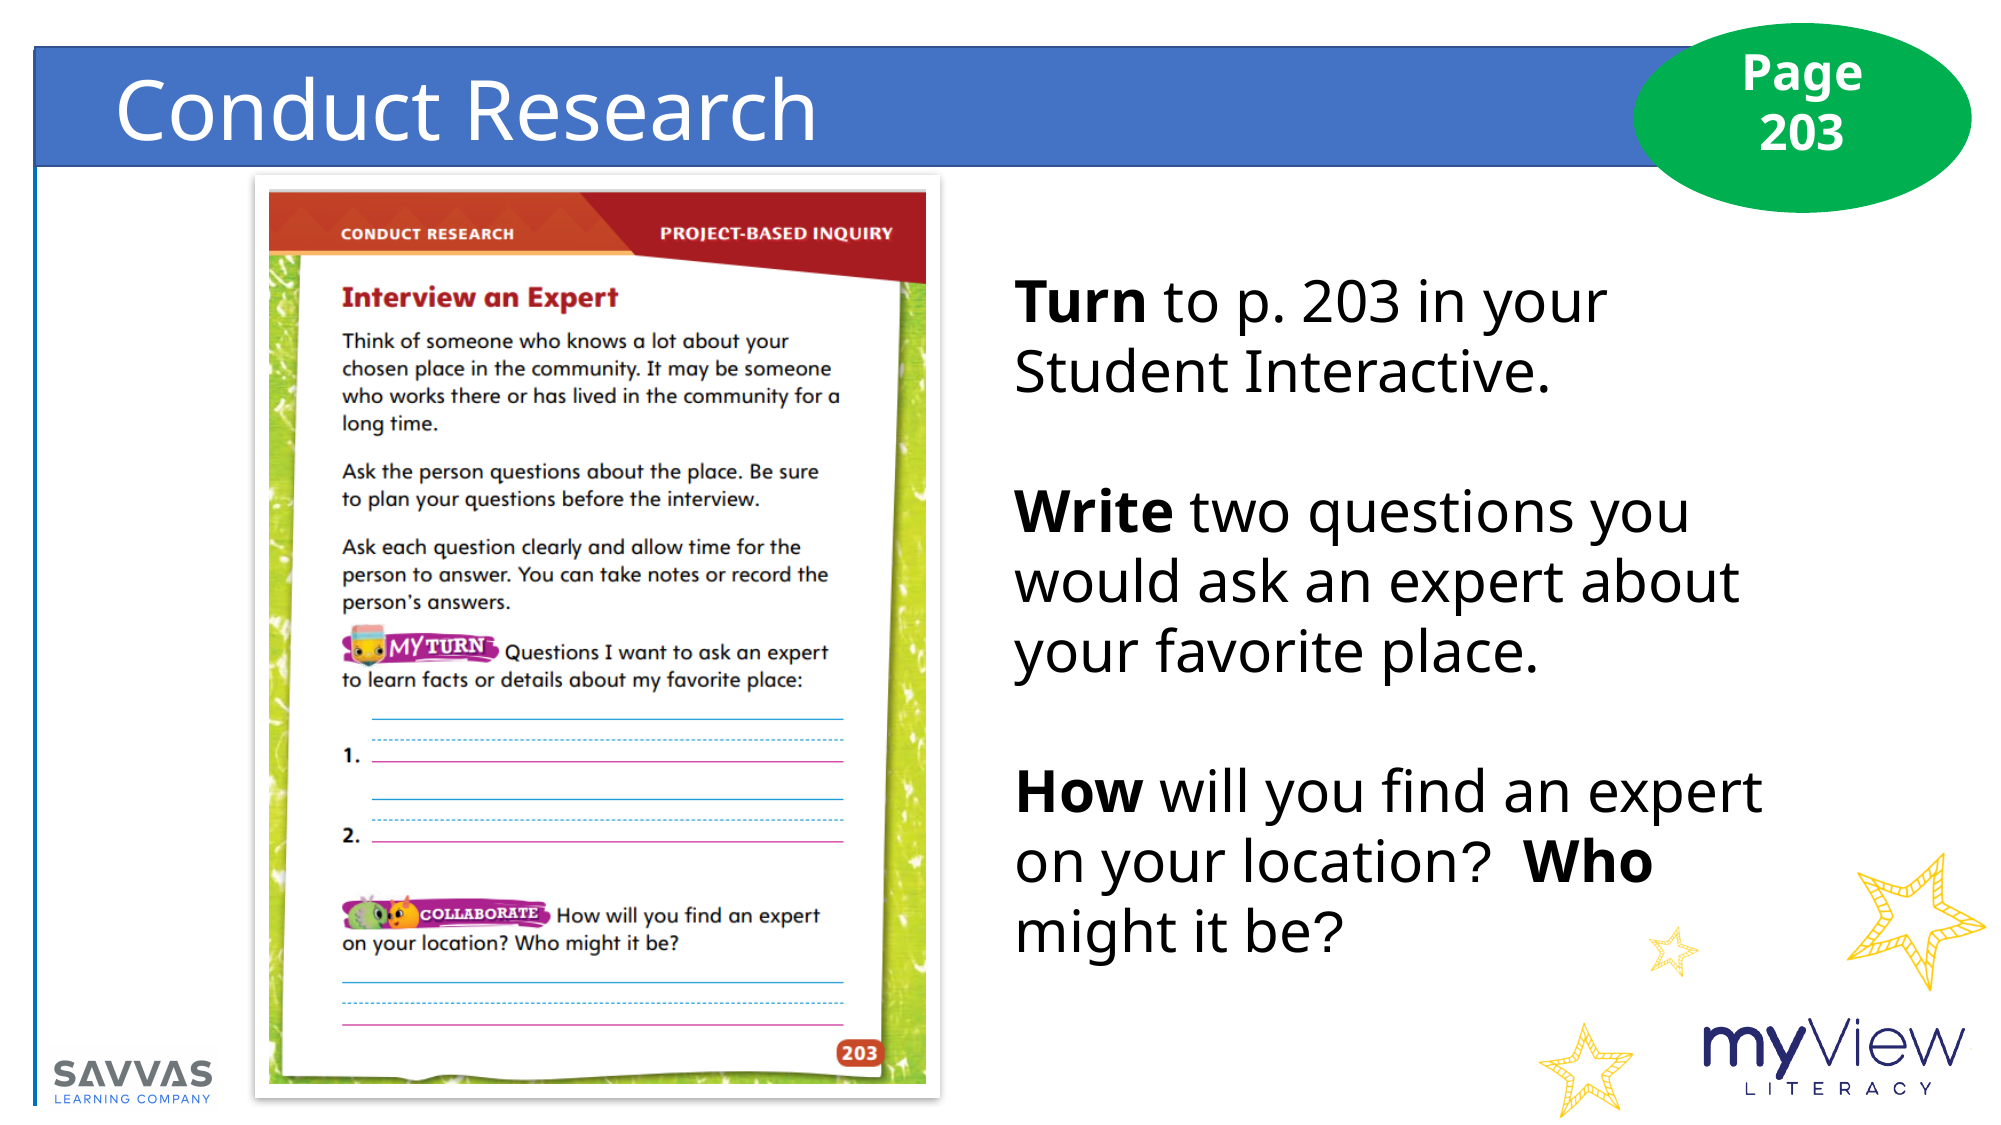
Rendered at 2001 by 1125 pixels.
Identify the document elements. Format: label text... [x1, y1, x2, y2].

picture [48, 1043, 220, 1113]
text_box Turn to p. 203 in your Student Interactive. Write two questions you would ask an expert about your favorite place. How will you find an expert on your location? Who might it be? [999, 256, 1784, 972]
picture [268, 188, 927, 1084]
picture [1509, 814, 2000, 1125]
text_box Conduct Research [34, 46, 1690, 167]
text_box Page 203 [1633, 23, 1972, 213]
